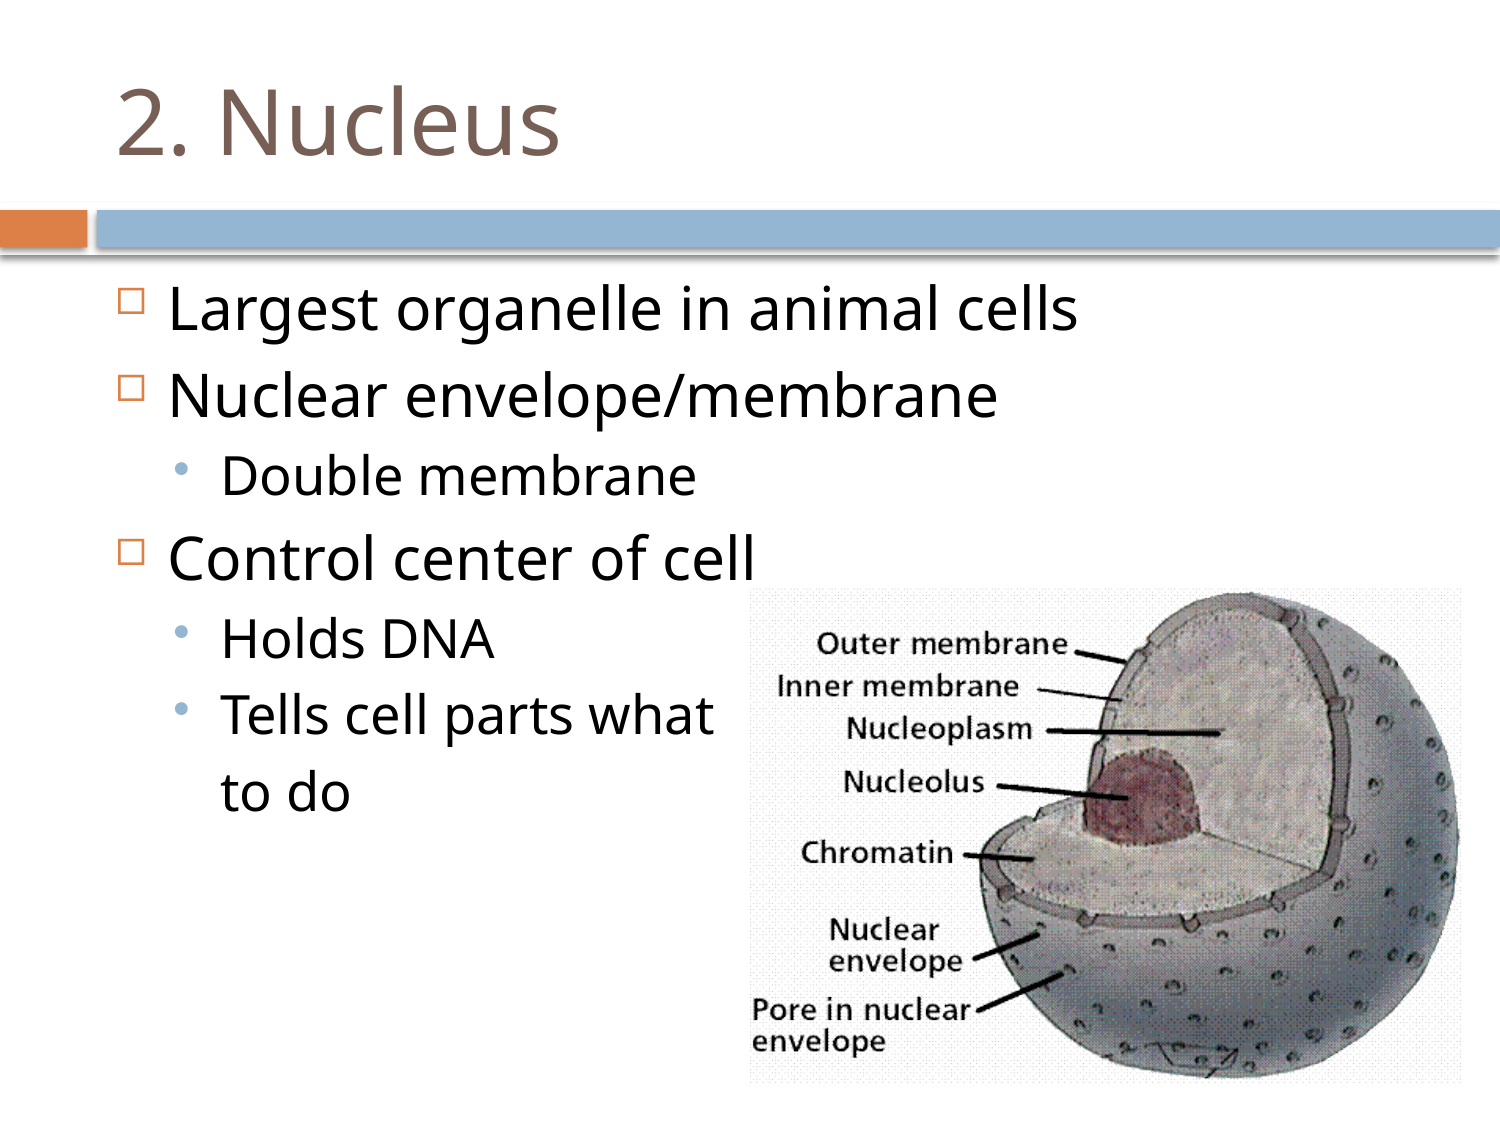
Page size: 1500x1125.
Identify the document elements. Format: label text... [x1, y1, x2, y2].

list Largest organelle in animal cells Nuclear envelope/membrane Double membrane Control center of cell Holds DNA Tells cell parts what to do [100, 262, 1438, 1000]
picture [749, 587, 1463, 1086]
title 2. Nucleus [100, 37, 1438, 200]
